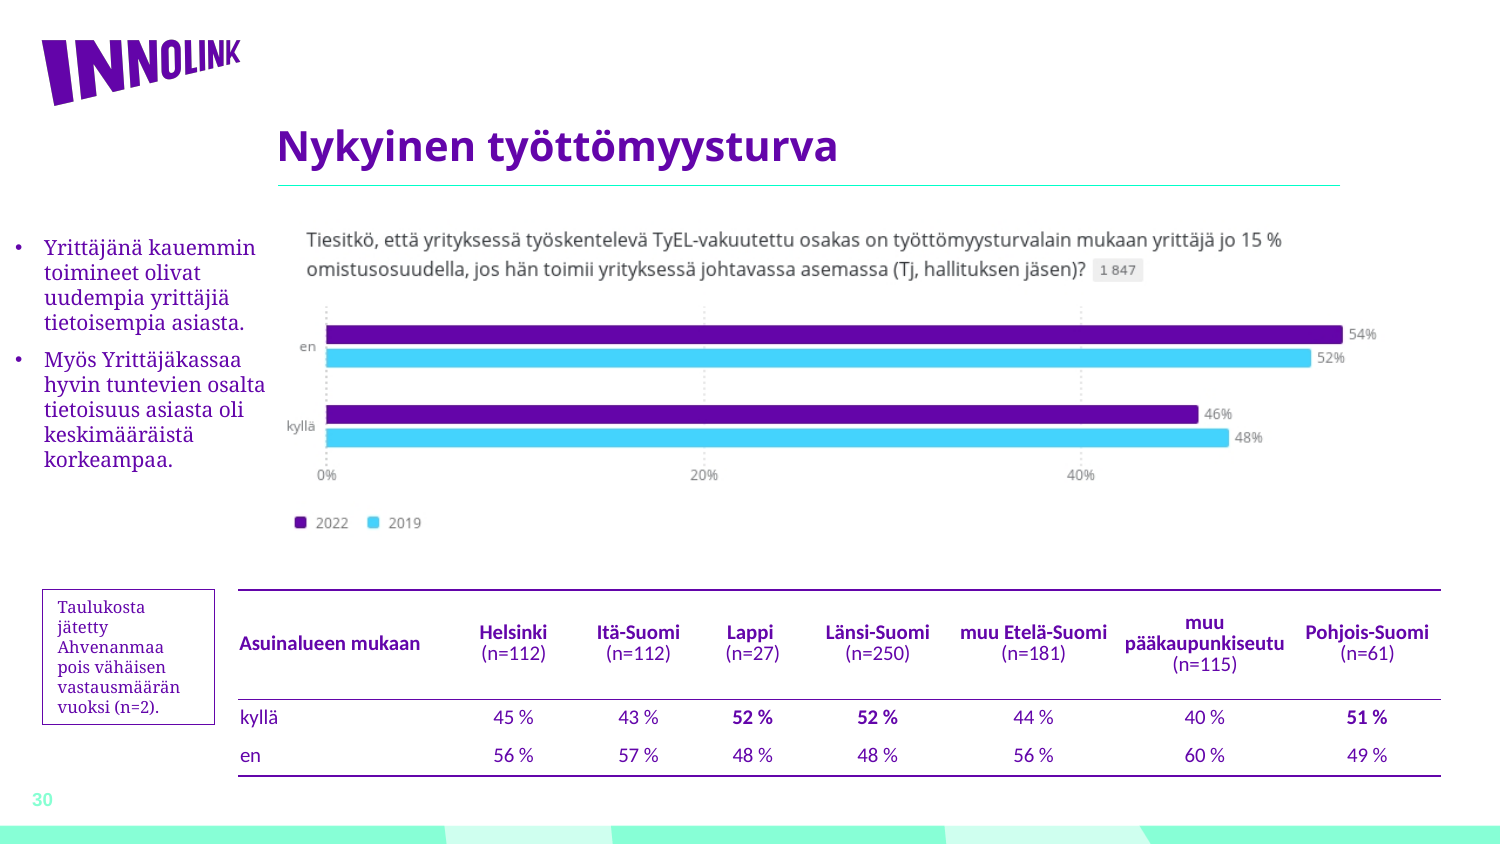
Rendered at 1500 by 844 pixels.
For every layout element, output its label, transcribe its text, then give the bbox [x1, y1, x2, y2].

table_header Helsinki (n=112) [451, 591, 576, 699]
title Nykyinen työttömyysturva [276, 125, 1349, 181]
table_cell 52 % [805, 700, 951, 738]
text_box Taulukosta jätetty Ahvenanmaa pois vähäisen vastausmäärän vuoksi (n=2). [42, 589, 215, 725]
table_cell 40 % [1116, 700, 1293, 738]
table_cell 52 % [701, 700, 805, 738]
table_cell 51 % [1293, 700, 1441, 738]
picture [0, 825, 1500, 844]
table_cell 56 % [451, 738, 576, 775]
table_header Pohjois-Suomi (n=61) [1293, 591, 1441, 699]
table_cell 60 % [1116, 738, 1293, 775]
table_cell 49 % [1293, 738, 1441, 775]
table_header muu pääkaupunkiseutu (n=115) [1116, 591, 1293, 699]
table_cell 43 % [576, 700, 701, 738]
table_header Lappi (n=27) [701, 591, 805, 699]
table_cell 48 % [701, 738, 805, 775]
table_header Itä-Suomi (n=112) [576, 591, 701, 699]
table_cell 57 % [576, 738, 701, 775]
table_cell 48 % [805, 738, 951, 775]
table_header Länsi-Suomi (n=250) [805, 591, 951, 699]
table_cell 56 % [951, 738, 1116, 775]
picture [276, 201, 1404, 554]
table_cell 44 % [951, 700, 1116, 738]
table_cell kyllä [238, 700, 451, 738]
slide_number 30 [0, 776, 86, 822]
table_header muu Etelä-Suomi (n=181) [951, 591, 1116, 699]
table_cell 45 % [451, 700, 576, 738]
table_header Asuinalueen mukaan [238, 591, 451, 699]
text_box Yrittäjänä kauemmin toimineet olivat uudempia yrittäjiä tietoisempia asiasta. Myös Yrittäjäkassaa hyvin tuntevien osalta tietoisuus asiasta oli keskimääräistä korkeampaa. [0, 227, 276, 283]
table_cell en [238, 738, 451, 775]
